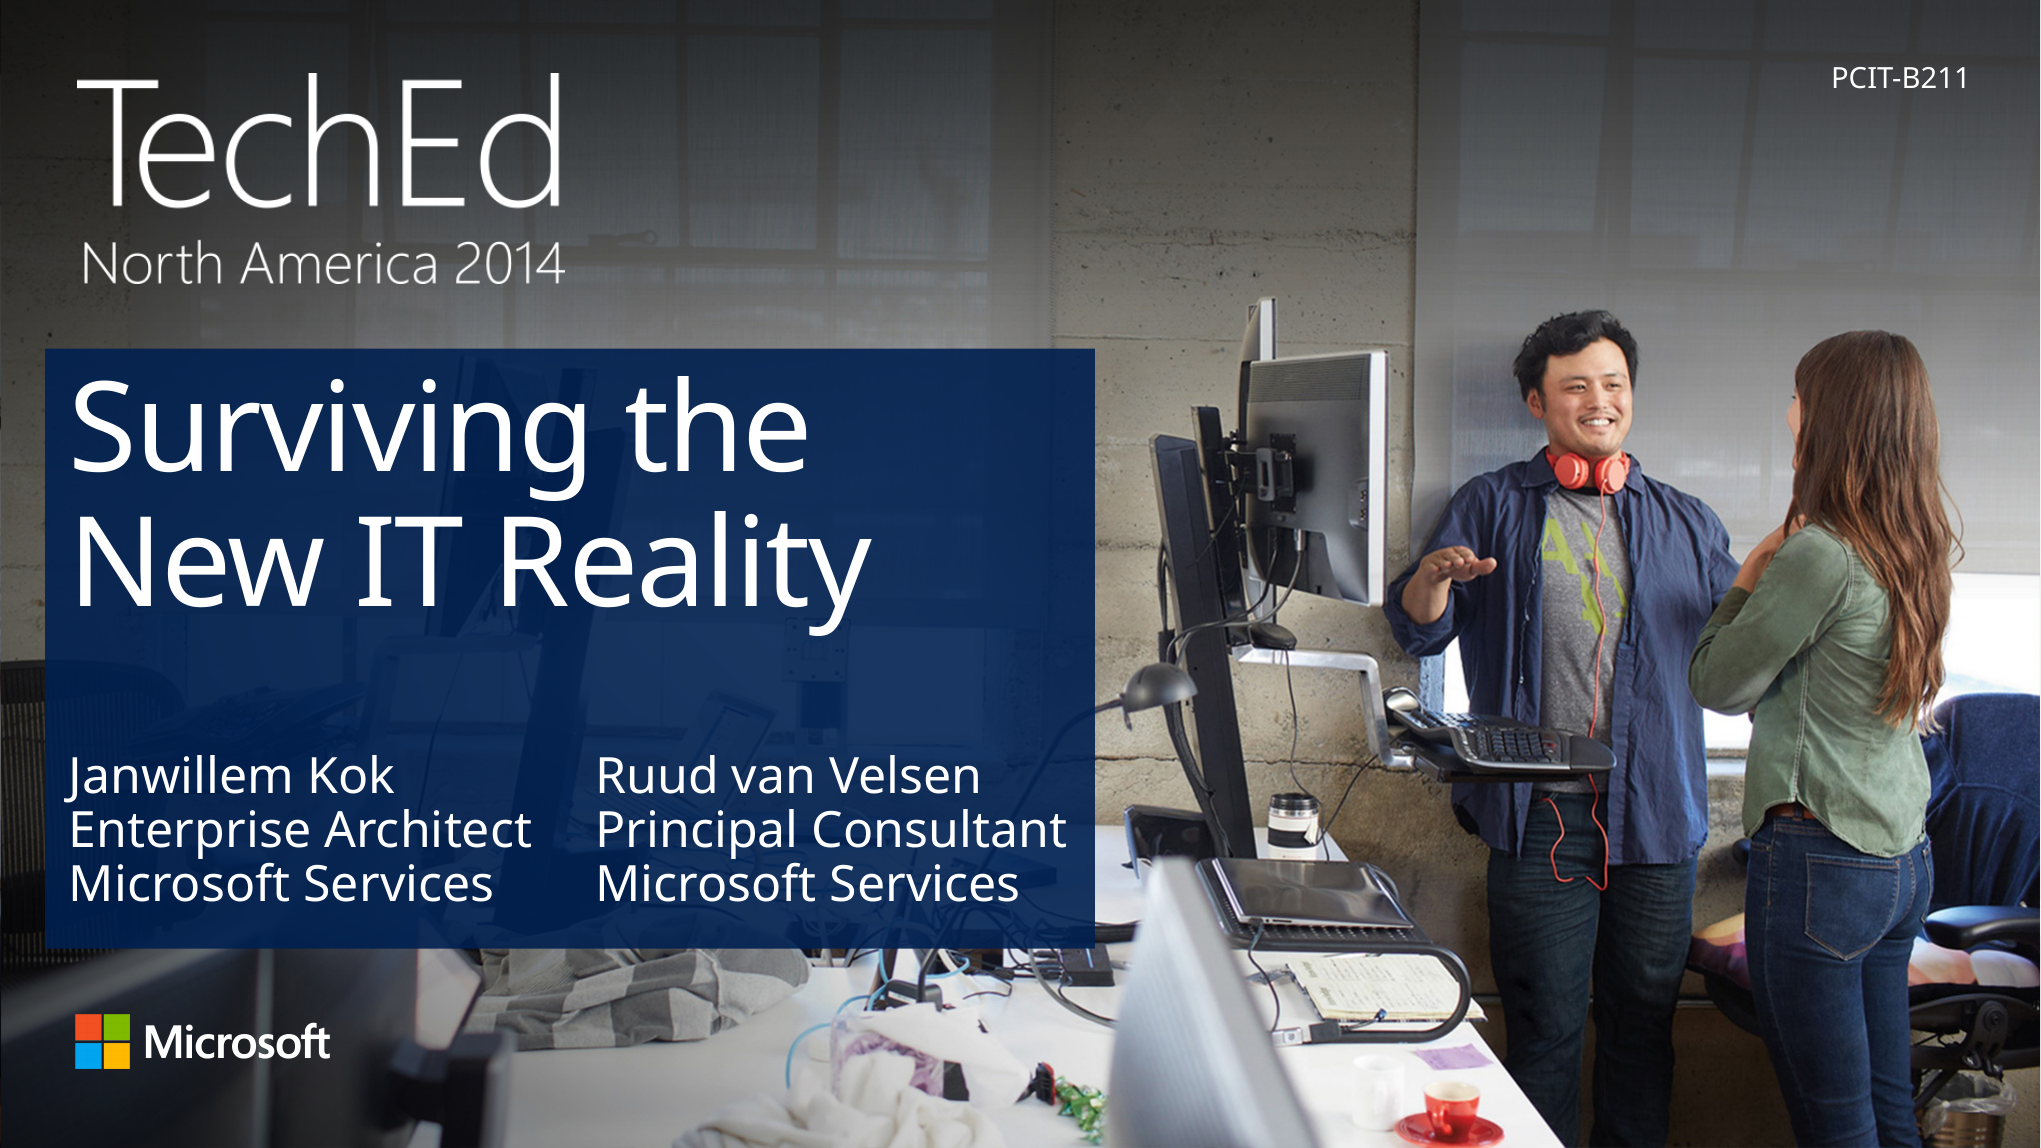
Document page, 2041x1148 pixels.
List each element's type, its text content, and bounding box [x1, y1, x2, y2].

picture [0, 0, 2041, 1148]
text_box Ruud van Velsen Principal Consultant Microsoft Services [571, 732, 1098, 987]
title Surviving the New IT Reality [44, 348, 1095, 694]
list PCIT-B211 [1695, 48, 1996, 111]
list Janwillem Kok Enterprise Architect Microsoft Services [45, 732, 572, 988]
